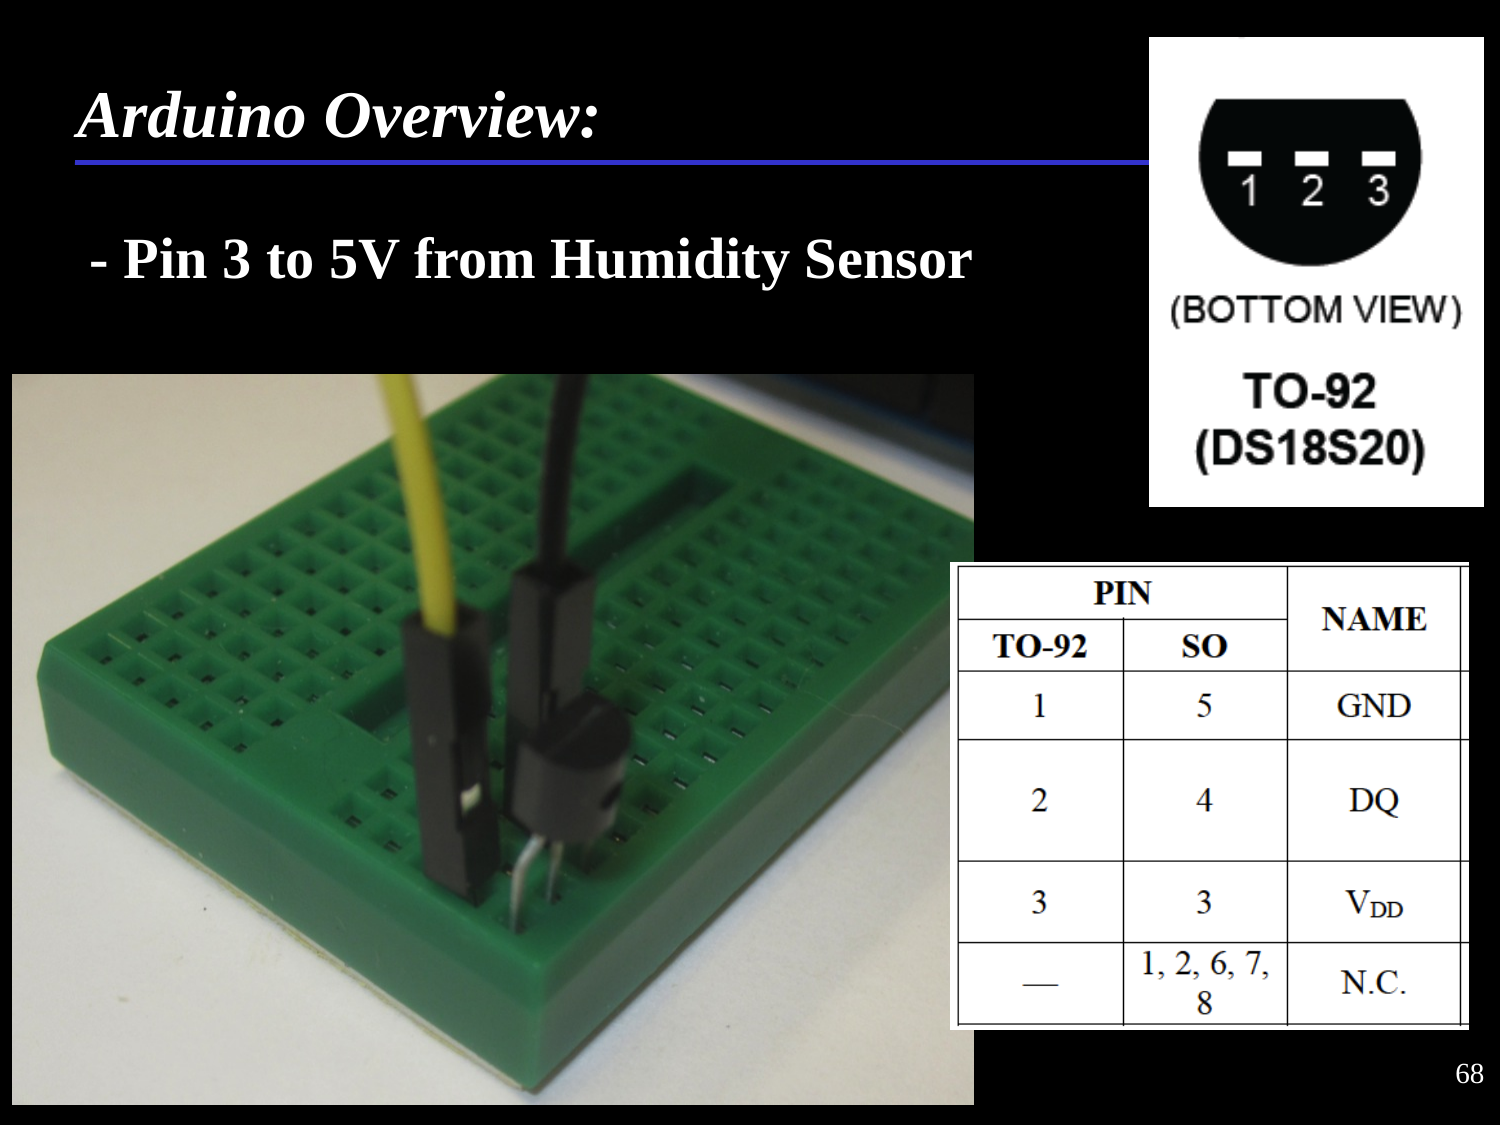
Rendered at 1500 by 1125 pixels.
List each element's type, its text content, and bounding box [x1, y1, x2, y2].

slide_number 68 [1149, 1046, 1500, 1125]
picture [12, 374, 1469, 1105]
text_box - Pin 3 to 5V from Humidity Sensor [74, 212, 1144, 298]
text_box Arduino Overview: [62, 62, 1144, 158]
picture [1149, 37, 1484, 507]
